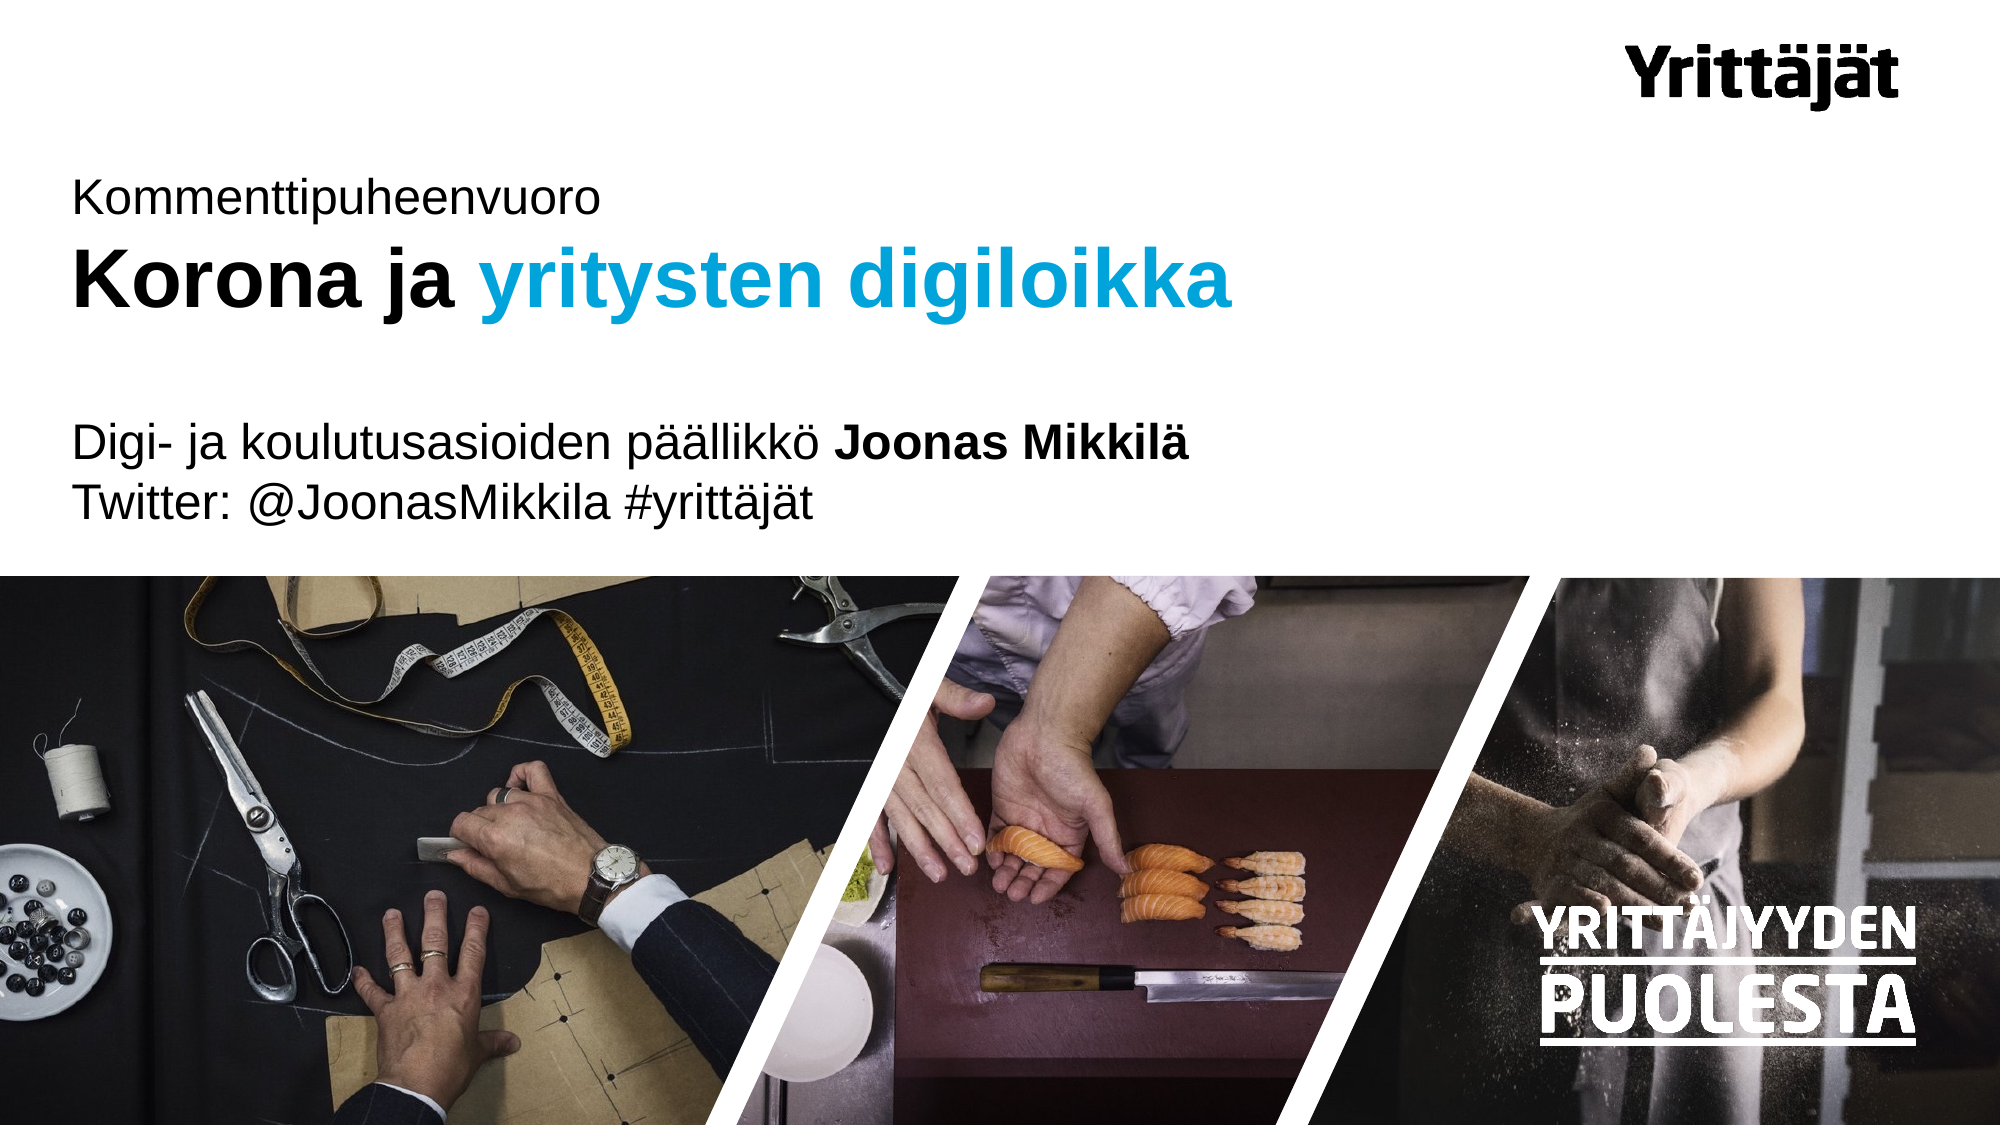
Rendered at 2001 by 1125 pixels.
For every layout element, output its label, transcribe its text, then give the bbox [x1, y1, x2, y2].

picture [0, 575, 2000, 1125]
picture [1567, 2, 1951, 153]
subtitle Digi- ja koulutusasioiden päällikkö Joonas Mikkilä Twitter: @JoonasMikkila #yrittäjät [71, 332, 1771, 553]
title Kommenttipuheenvuoro Korona ja yritysten digiloikka [71, 127, 1771, 325]
